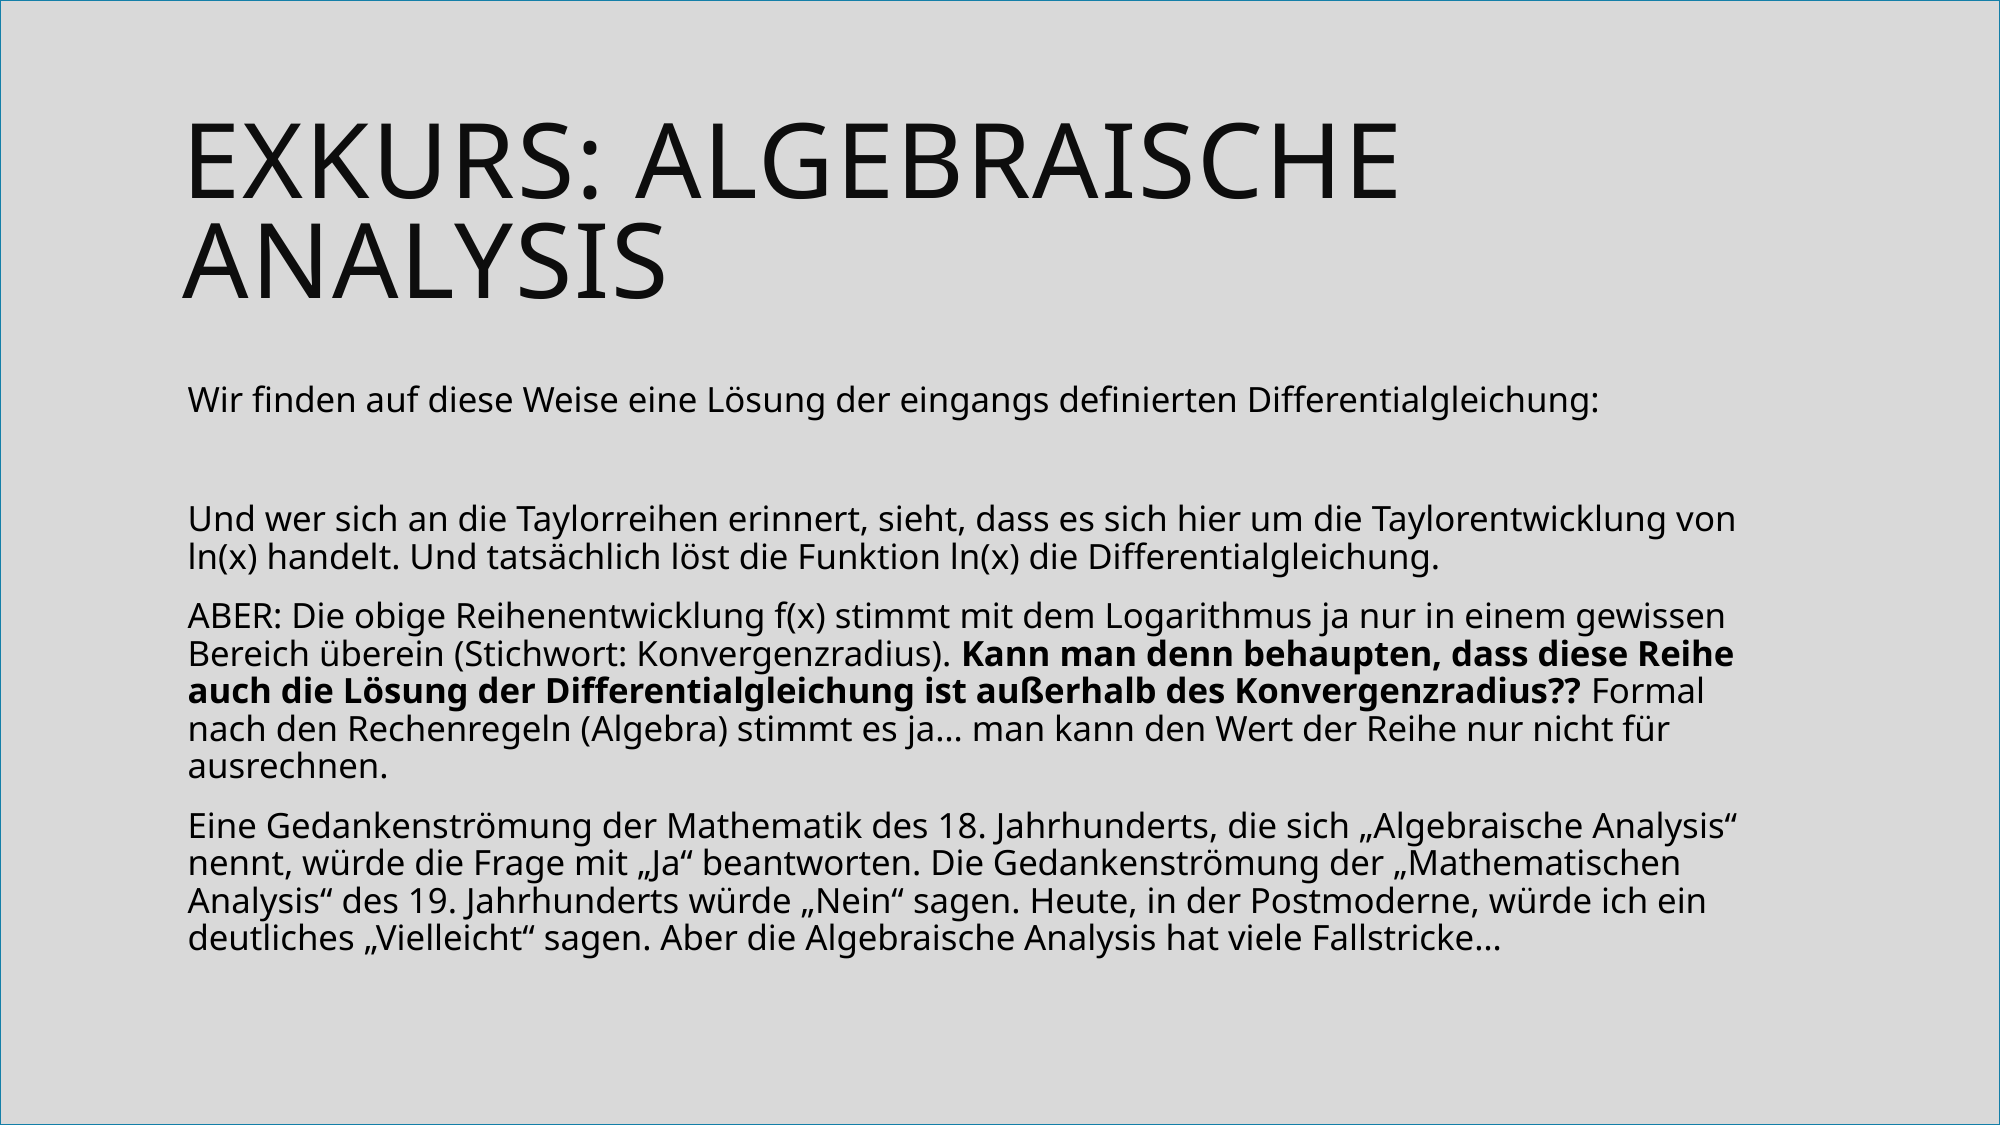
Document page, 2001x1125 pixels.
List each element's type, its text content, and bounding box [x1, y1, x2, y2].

text_box [0, 0, 2000, 1125]
title EXKURS: Algebraische Analysis [168, 96, 1763, 342]
